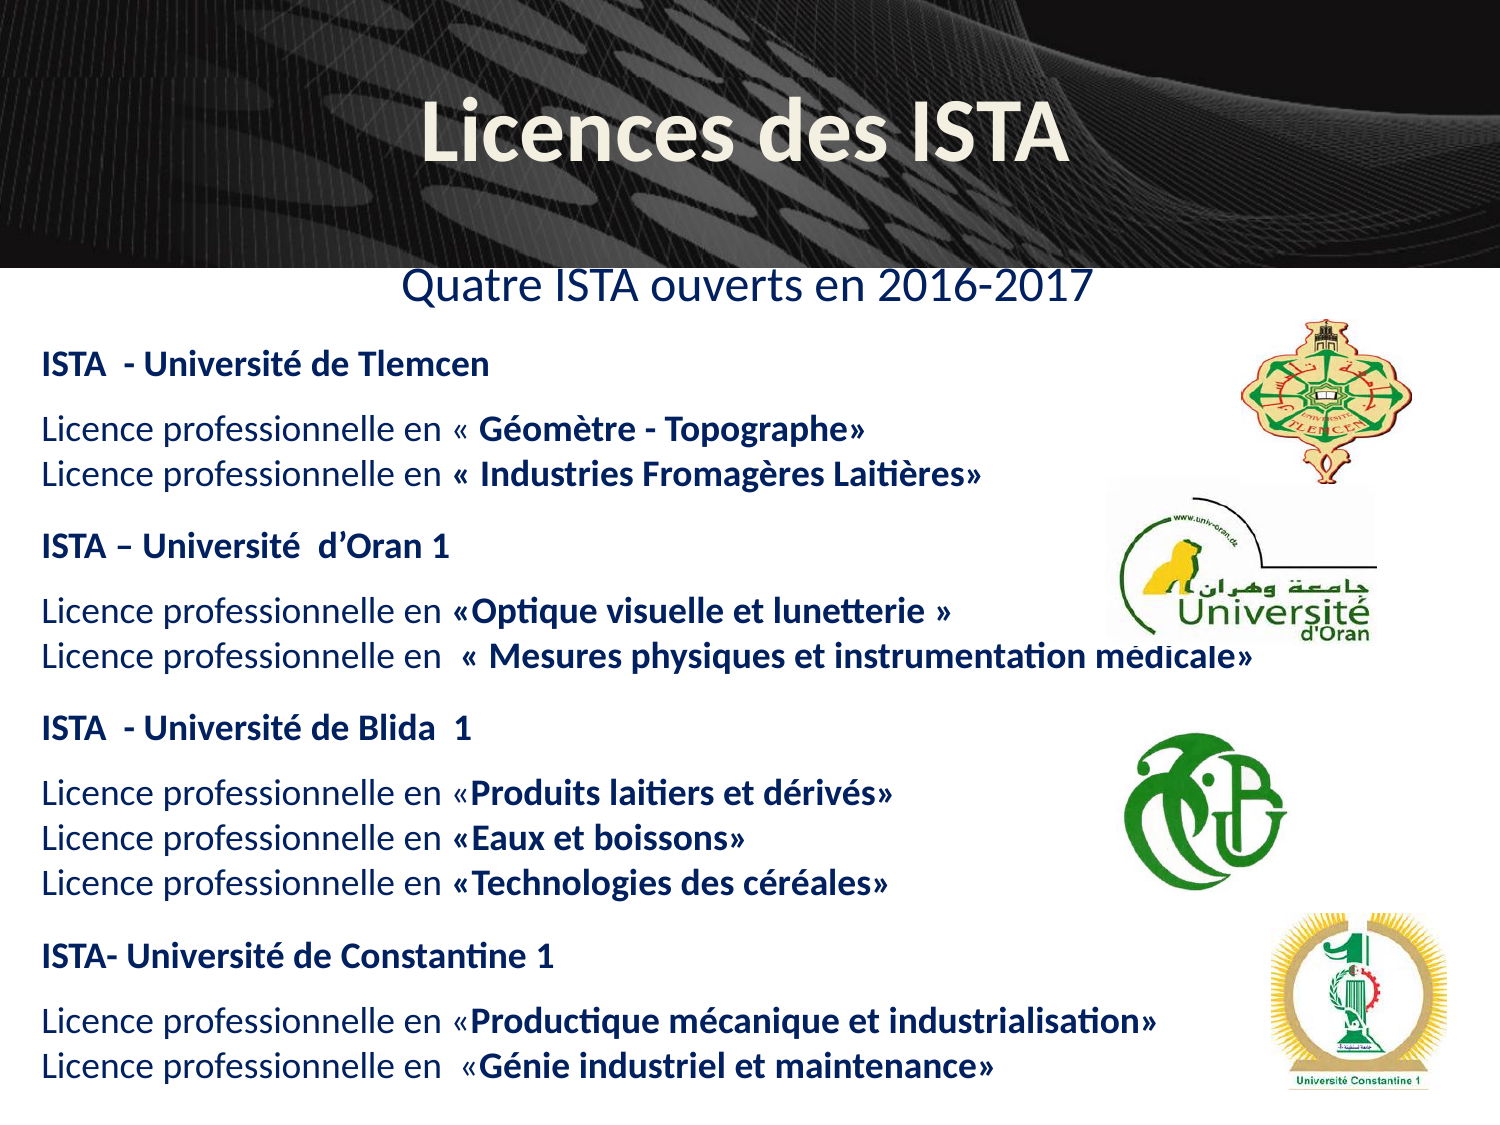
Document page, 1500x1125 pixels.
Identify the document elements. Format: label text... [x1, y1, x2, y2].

picture [1106, 318, 1412, 646]
picture [0, 0, 1500, 268]
picture [1115, 728, 1293, 894]
text_box ISTA - Université de Tlemcen Licence professionnelle en « Géomètre - Topographe» Licence professionnelle en « Industries Fromagères Laitières» ISTA – Université d’Oran 1 Licence professionnelle en «Optique visuelle et lunetterie » Licence professionnelle en « Mesures physiques et instrumentation médicale» ISTA - Université de Blida 1 Licence professionnelle en «Produits laitiers et dérivés» Licence professionnelle en «Eaux et boissons» Licence professionnelle en «Technologies des céréales» ISTA- Université de Constantine 1 Licence professionnelle en «Productique mécanique et industrialisation» Licence professionnelle en «Génie industriel et maintenance» [26, 331, 1468, 1094]
text_box Quatre ISTA ouverts en 2016-2017 [68, 276, 1428, 319]
picture [1270, 913, 1448, 1091]
